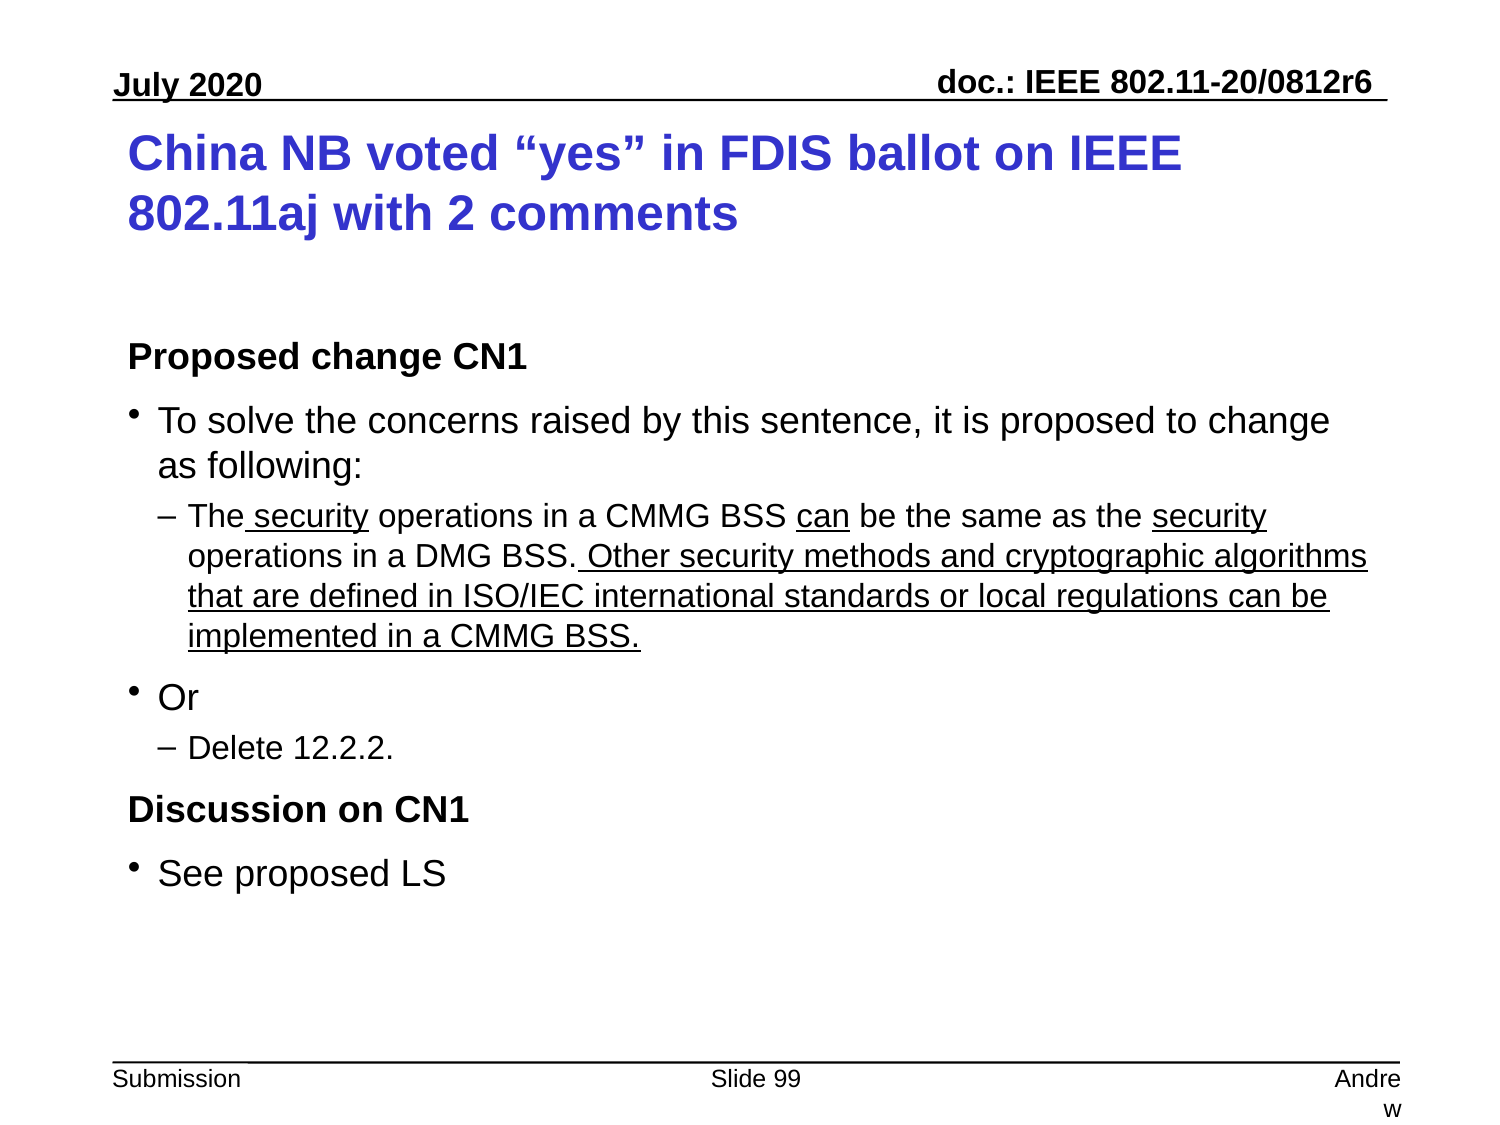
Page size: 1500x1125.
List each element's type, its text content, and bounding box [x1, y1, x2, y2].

title China NB voted “yes” in FDIS ballot on IEEE 802.11aj with 2 comments [112, 112, 1388, 288]
slide_number Slide 99 [709, 1061, 803, 1093]
footer Andrew Myles, Cisco [1320, 1061, 1402, 1093]
list Proposed change CN1 To solve the concerns raised by this sentence, it is proposed to change as following: The security operations in a CMMG BSS can be the same as the security operations in a DMG BSS. Other security methods and cryptographic algorithms that are defined in ISO/IEC international standards or local regulations can be implemented in a CMMG BSS. Or Delete 12.2.2. Discussion on CN1 See proposed LS [112, 324, 1388, 1000]
